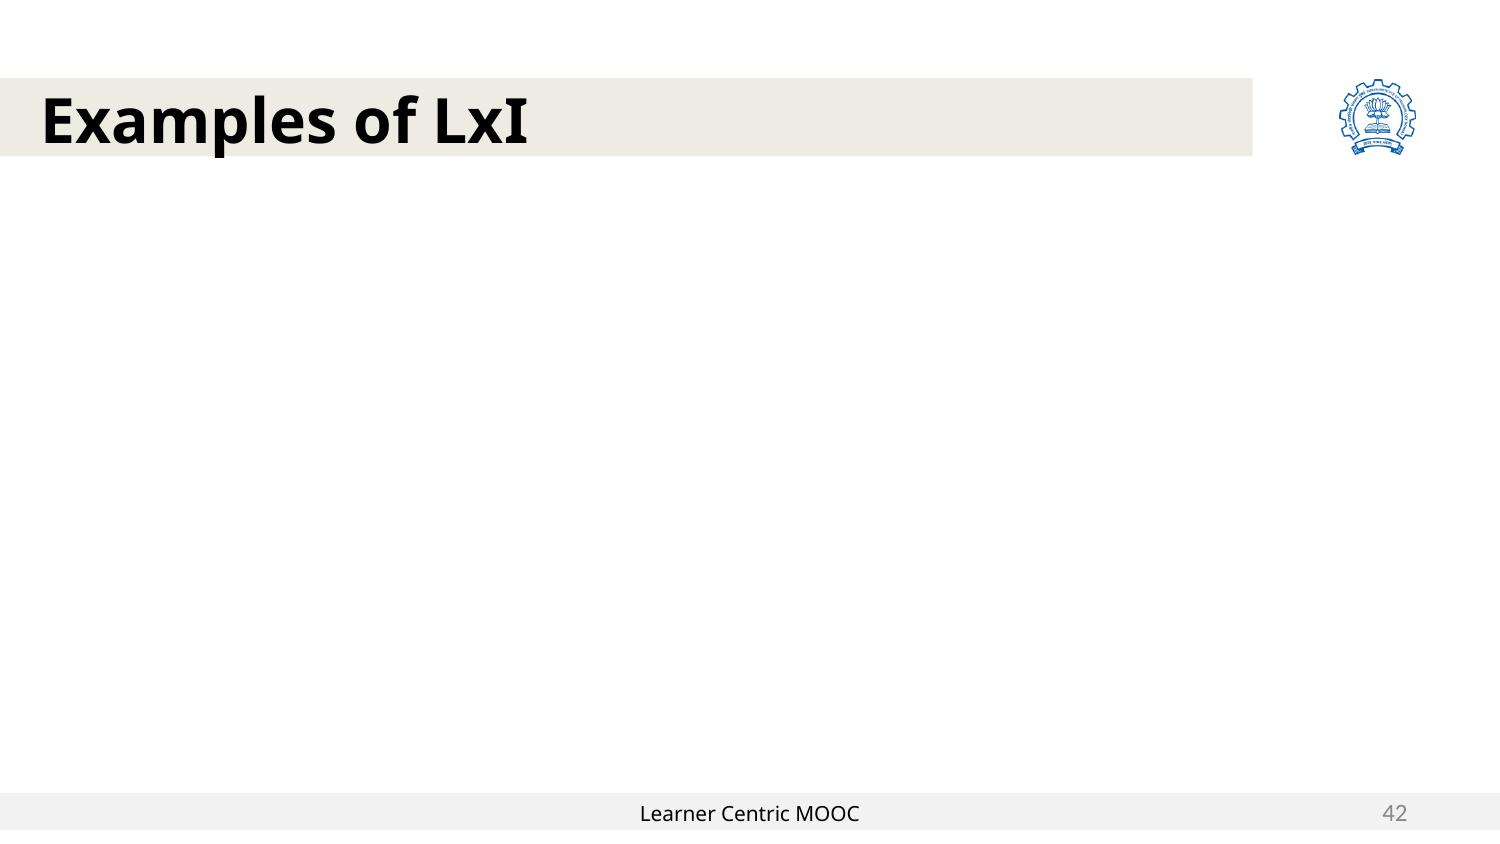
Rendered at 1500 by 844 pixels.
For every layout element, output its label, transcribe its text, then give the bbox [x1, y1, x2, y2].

picture [1339, 79, 1416, 155]
slide_number 42 [1329, 789, 1423, 835]
list Examples of LxI [25, 80, 1239, 157]
